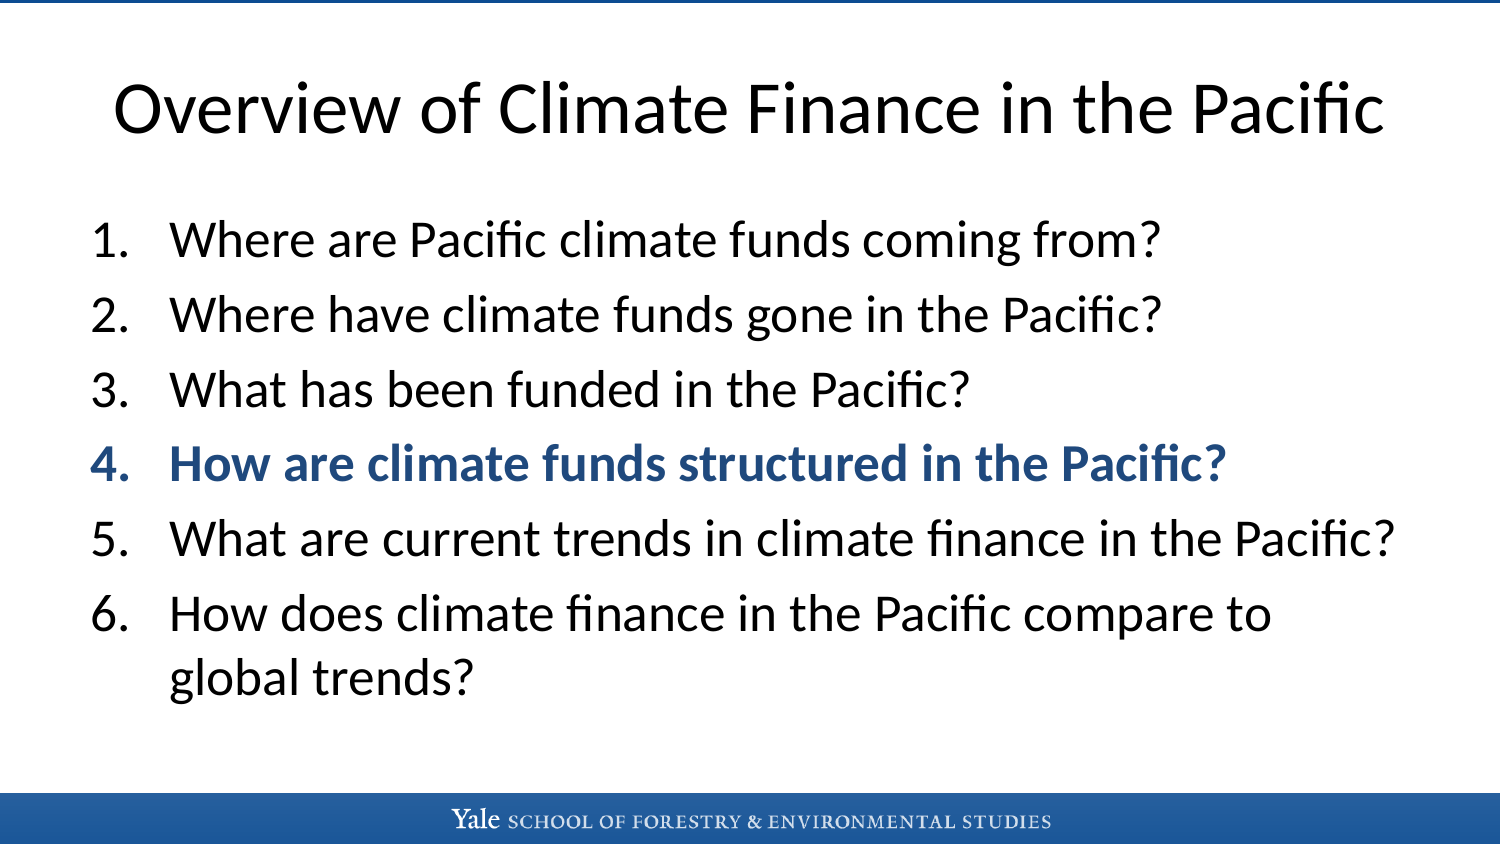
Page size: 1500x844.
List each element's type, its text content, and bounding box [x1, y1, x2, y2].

list Where are Pacific climate funds coming from? Where have climate funds gone in the Pacific? What has been funded in the Pacific? How are climate funds structured in the Pacific? What are current trends in climate finance in the Pacific? How does climate finance in the Pacific compare to global trends? [75, 196, 1425, 754]
title Overview of Climate Finance in the Pacific [75, 33, 1425, 175]
picture [0, 0, 1500, 844]
